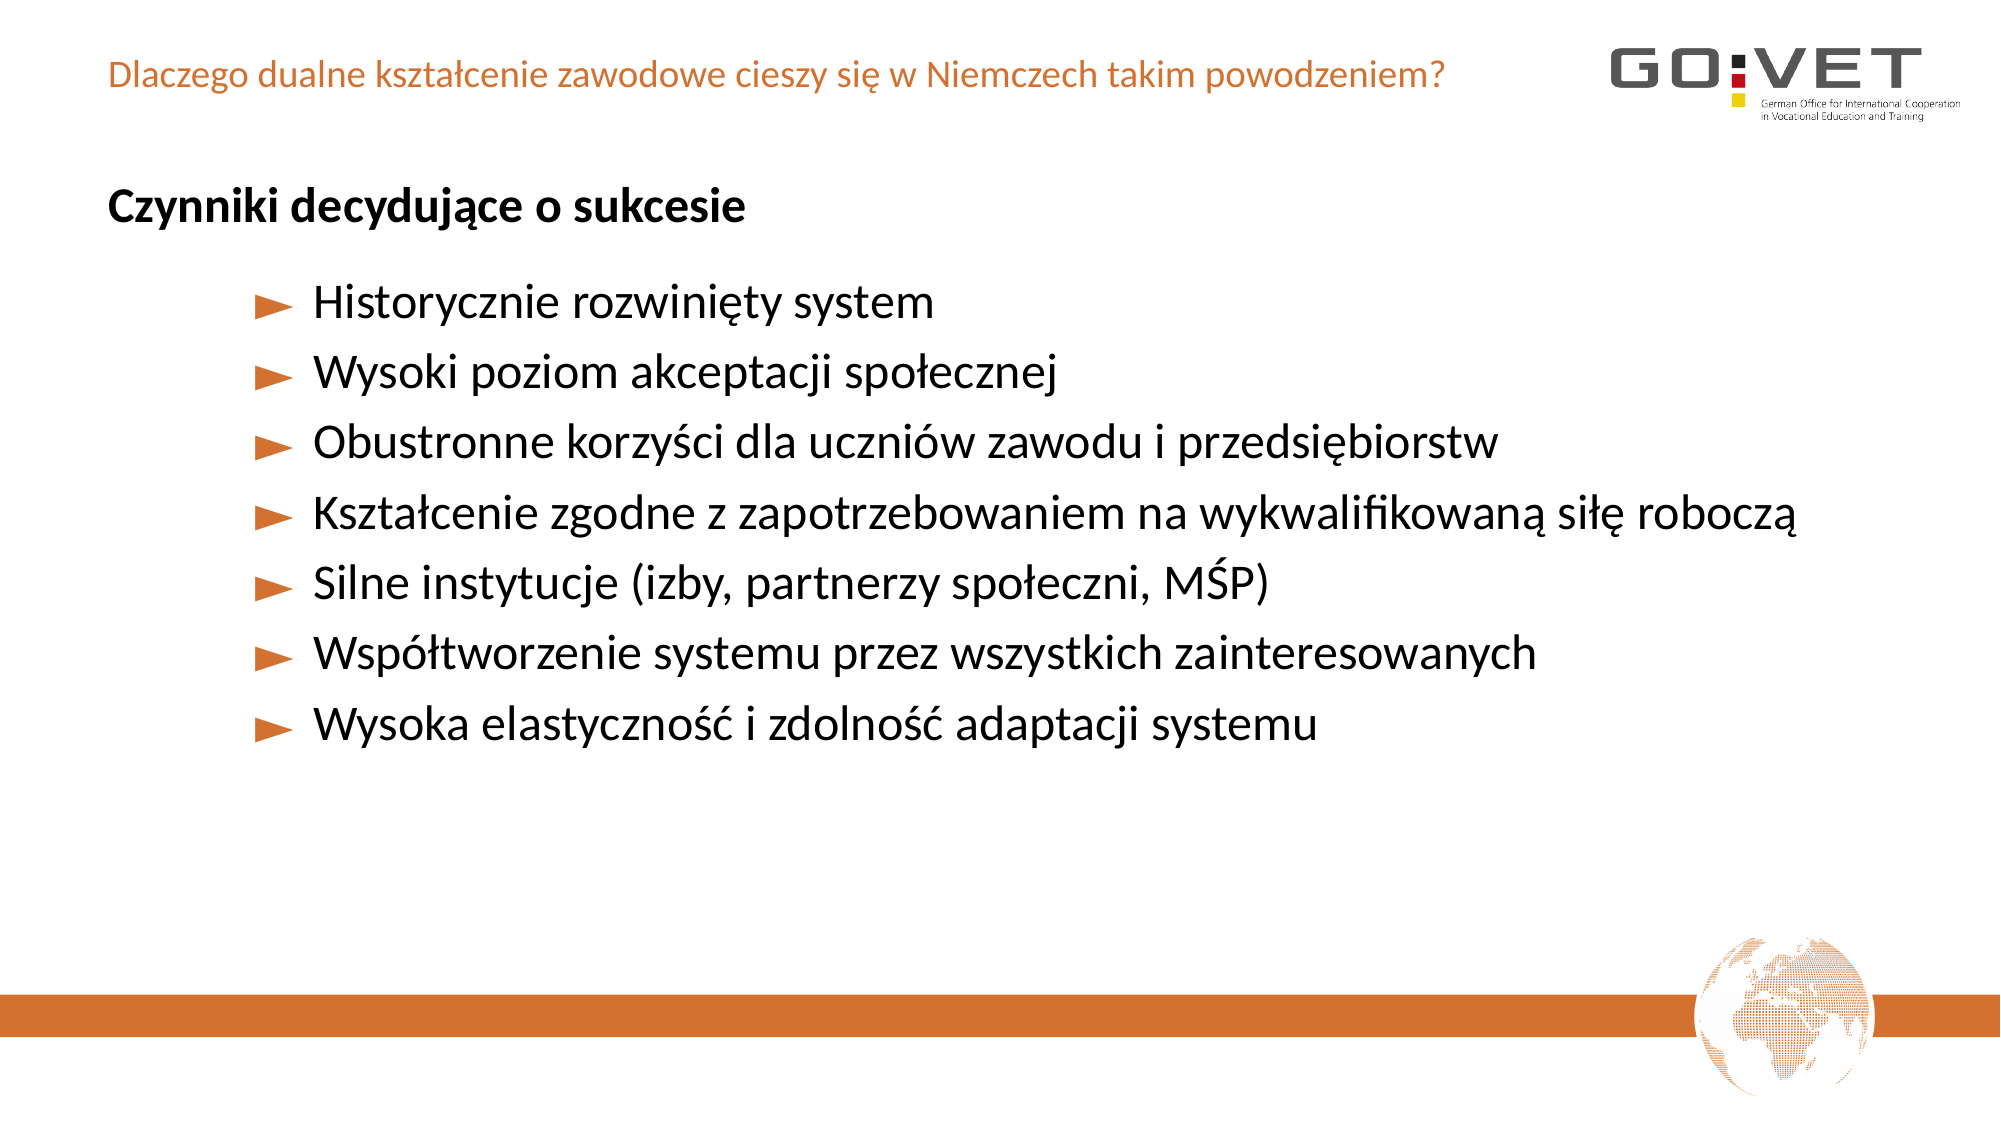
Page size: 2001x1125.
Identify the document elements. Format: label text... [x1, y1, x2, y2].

list Czynniki decydujące o sukcesie Historycznie rozwinięty system Wysoki poziom akceptacji społecznej Obustronne korzyści dla uczniów zawodu i przedsiębiorstw Kształcenie zgodne z zapotrzebowaniem na wykwalifikowaną siłę roboczą Silne instytucje (izby, partnerzy społeczni, MŚP) Współtworzenie systemu przez wszystkich zainteresowanych Wysoka elastyczność i zdolność adaptacji systemu [108, 172, 1922, 929]
title Dlaczego dualne kształcenie zawodowe cieszy się w Niemczech takim powodzeniem? [108, 48, 1585, 122]
picture [1694, 929, 1875, 1107]
picture [1611, 48, 1960, 122]
